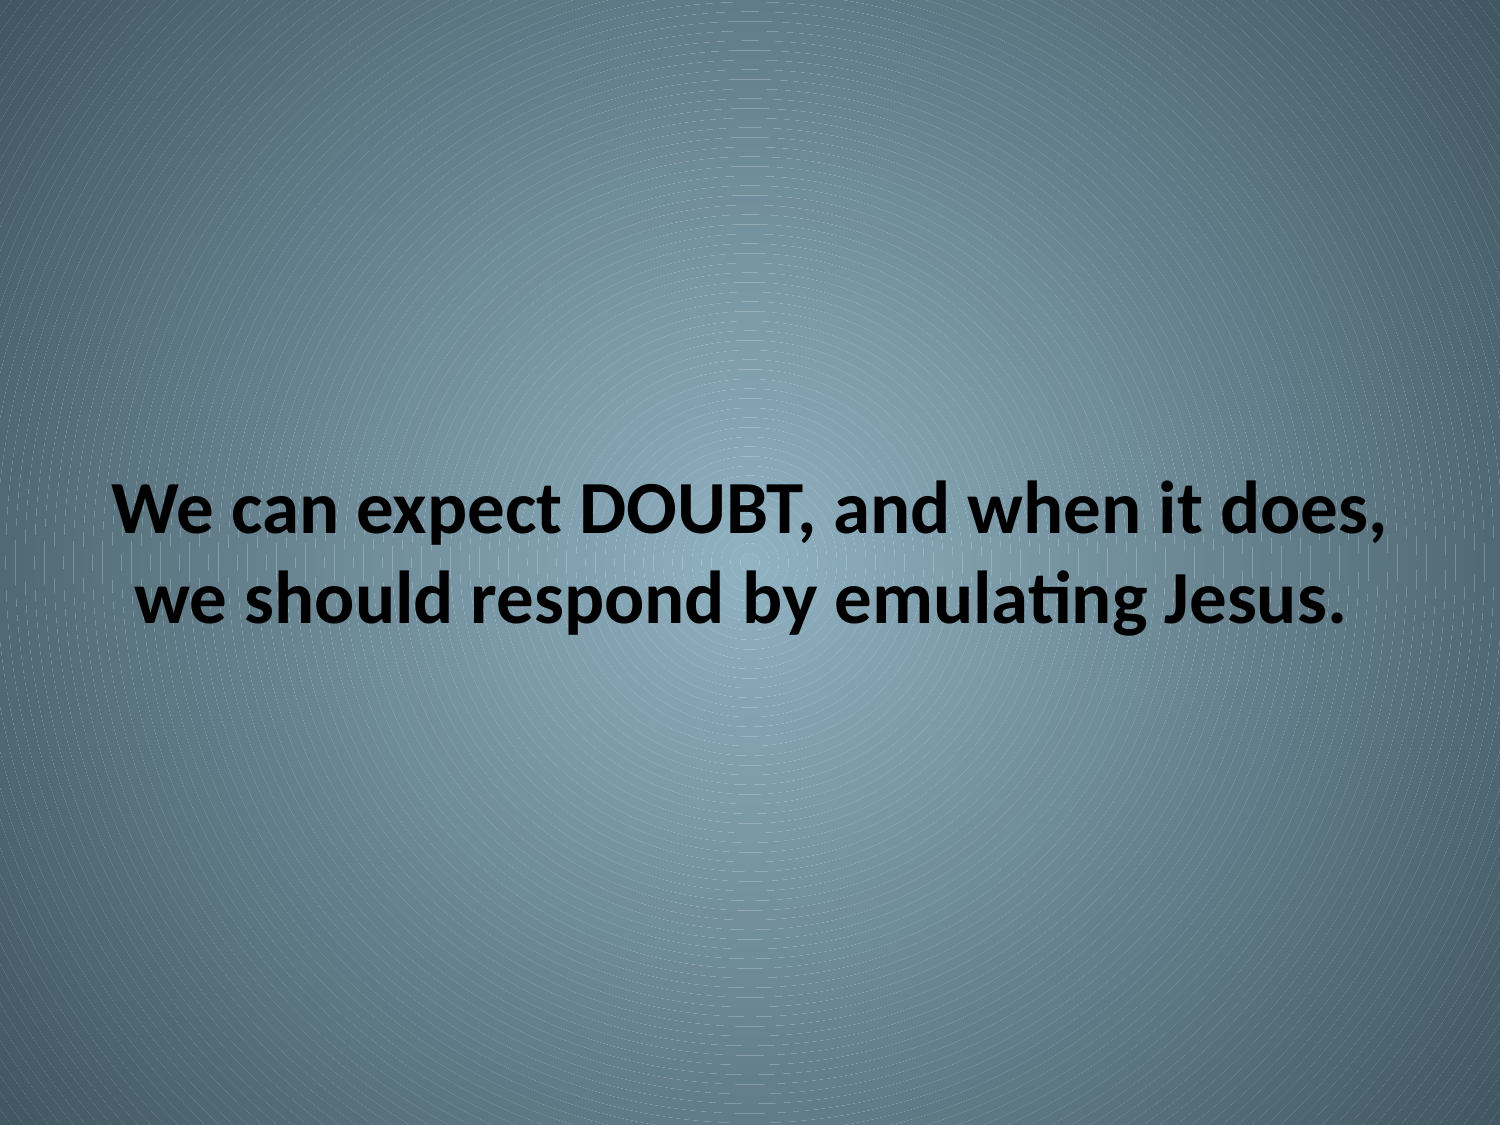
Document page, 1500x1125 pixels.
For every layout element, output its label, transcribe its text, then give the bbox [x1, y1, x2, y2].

list We can expect DOUBT, and when it does, we should respond by emulating Jesus. [75, 262, 1425, 1005]
